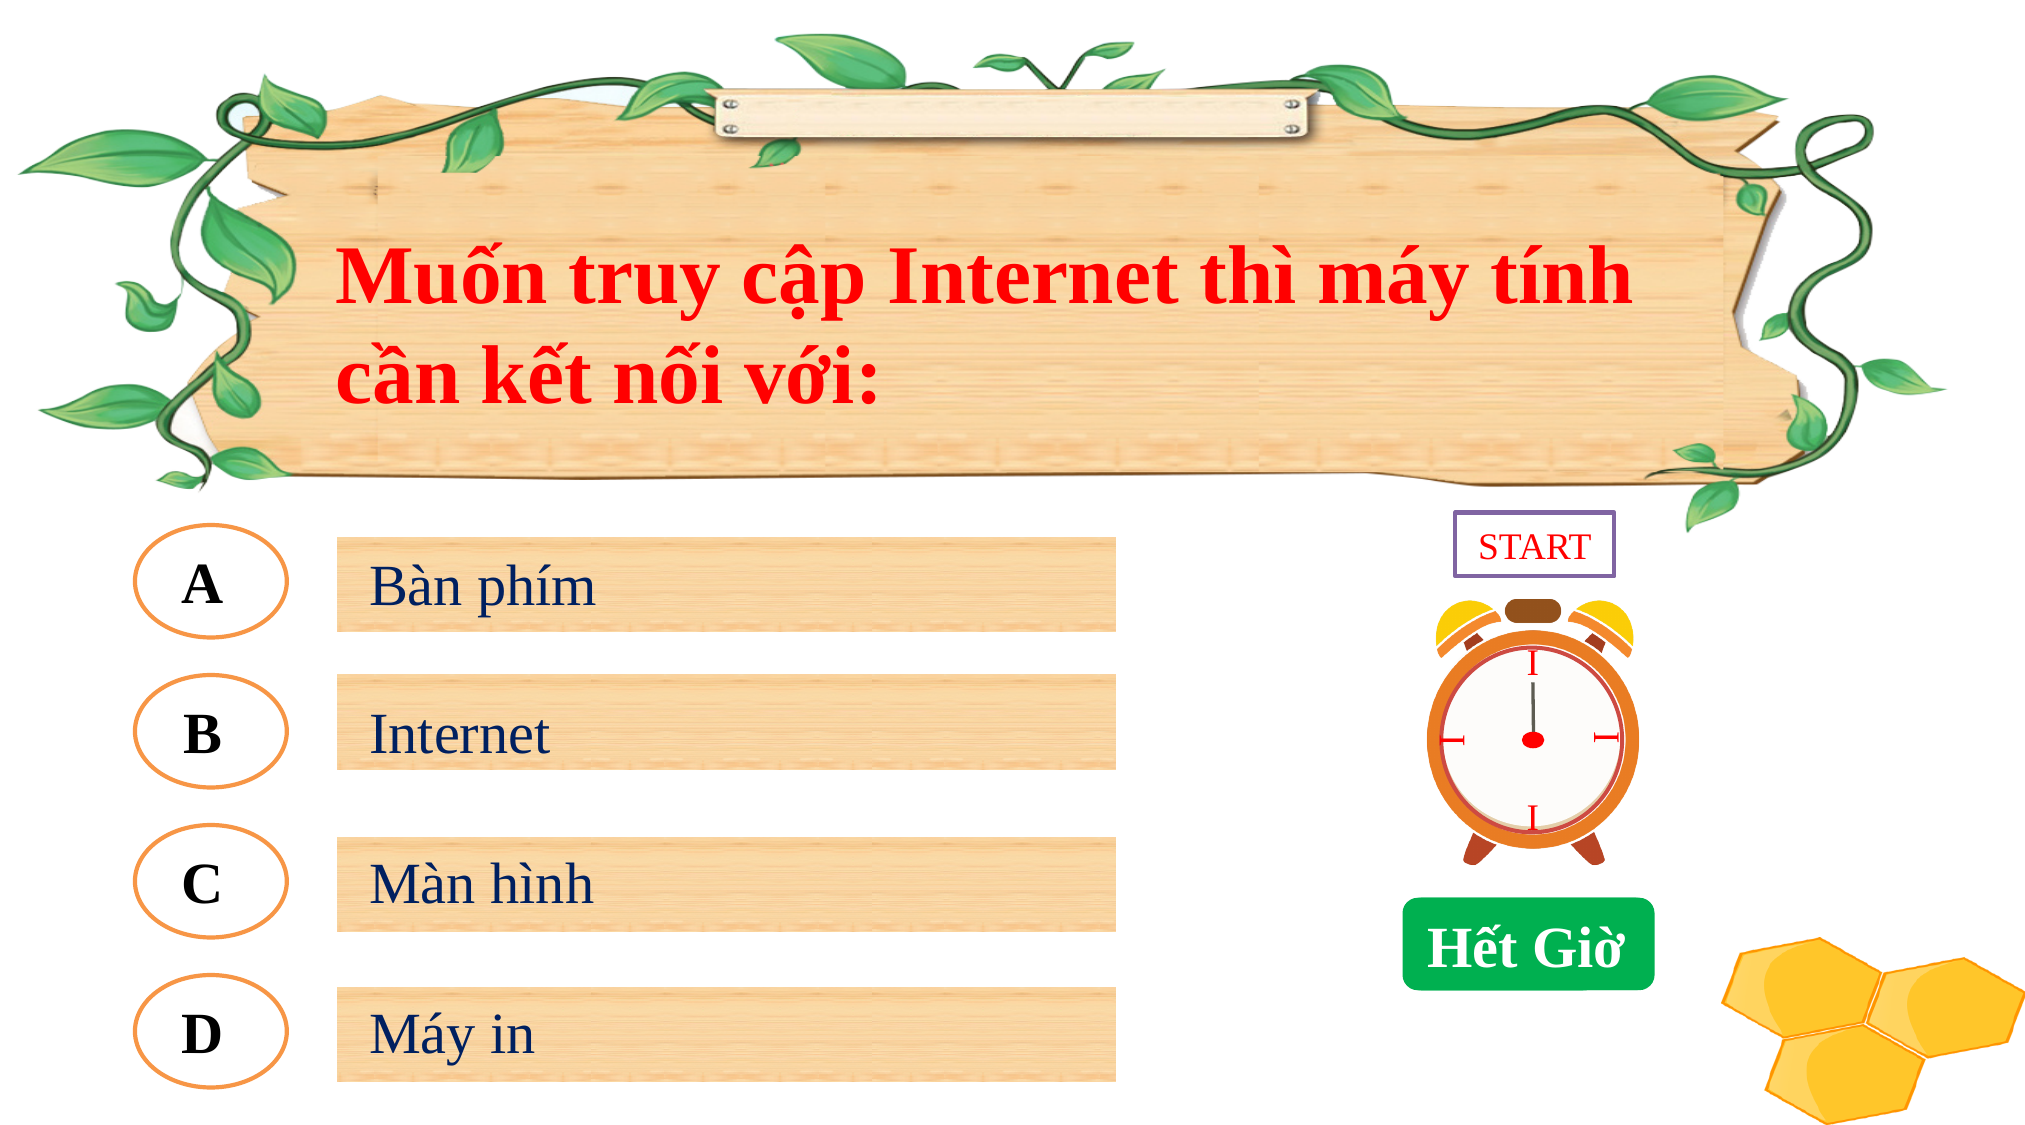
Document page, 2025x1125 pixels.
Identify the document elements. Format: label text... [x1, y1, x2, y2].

picture [1720, 937, 2025, 1125]
text_box C [151, 837, 254, 923]
picture [337, 837, 1116, 933]
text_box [1402, 897, 1655, 991]
text_box [156, 972, 289, 1090]
text_box [132, 843, 151, 919]
text_box [164, 628, 258, 640]
text_box [156, 672, 289, 790]
picture [337, 674, 1116, 770]
text_box [156, 822, 289, 940]
text_box [132, 993, 151, 1069]
text_box B [151, 687, 254, 773]
picture [337, 987, 1116, 1083]
picture [0, 0, 2025, 871]
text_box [1442, 647, 1621, 827]
text_box [132, 693, 151, 769]
text_box D [151, 987, 254, 1073]
